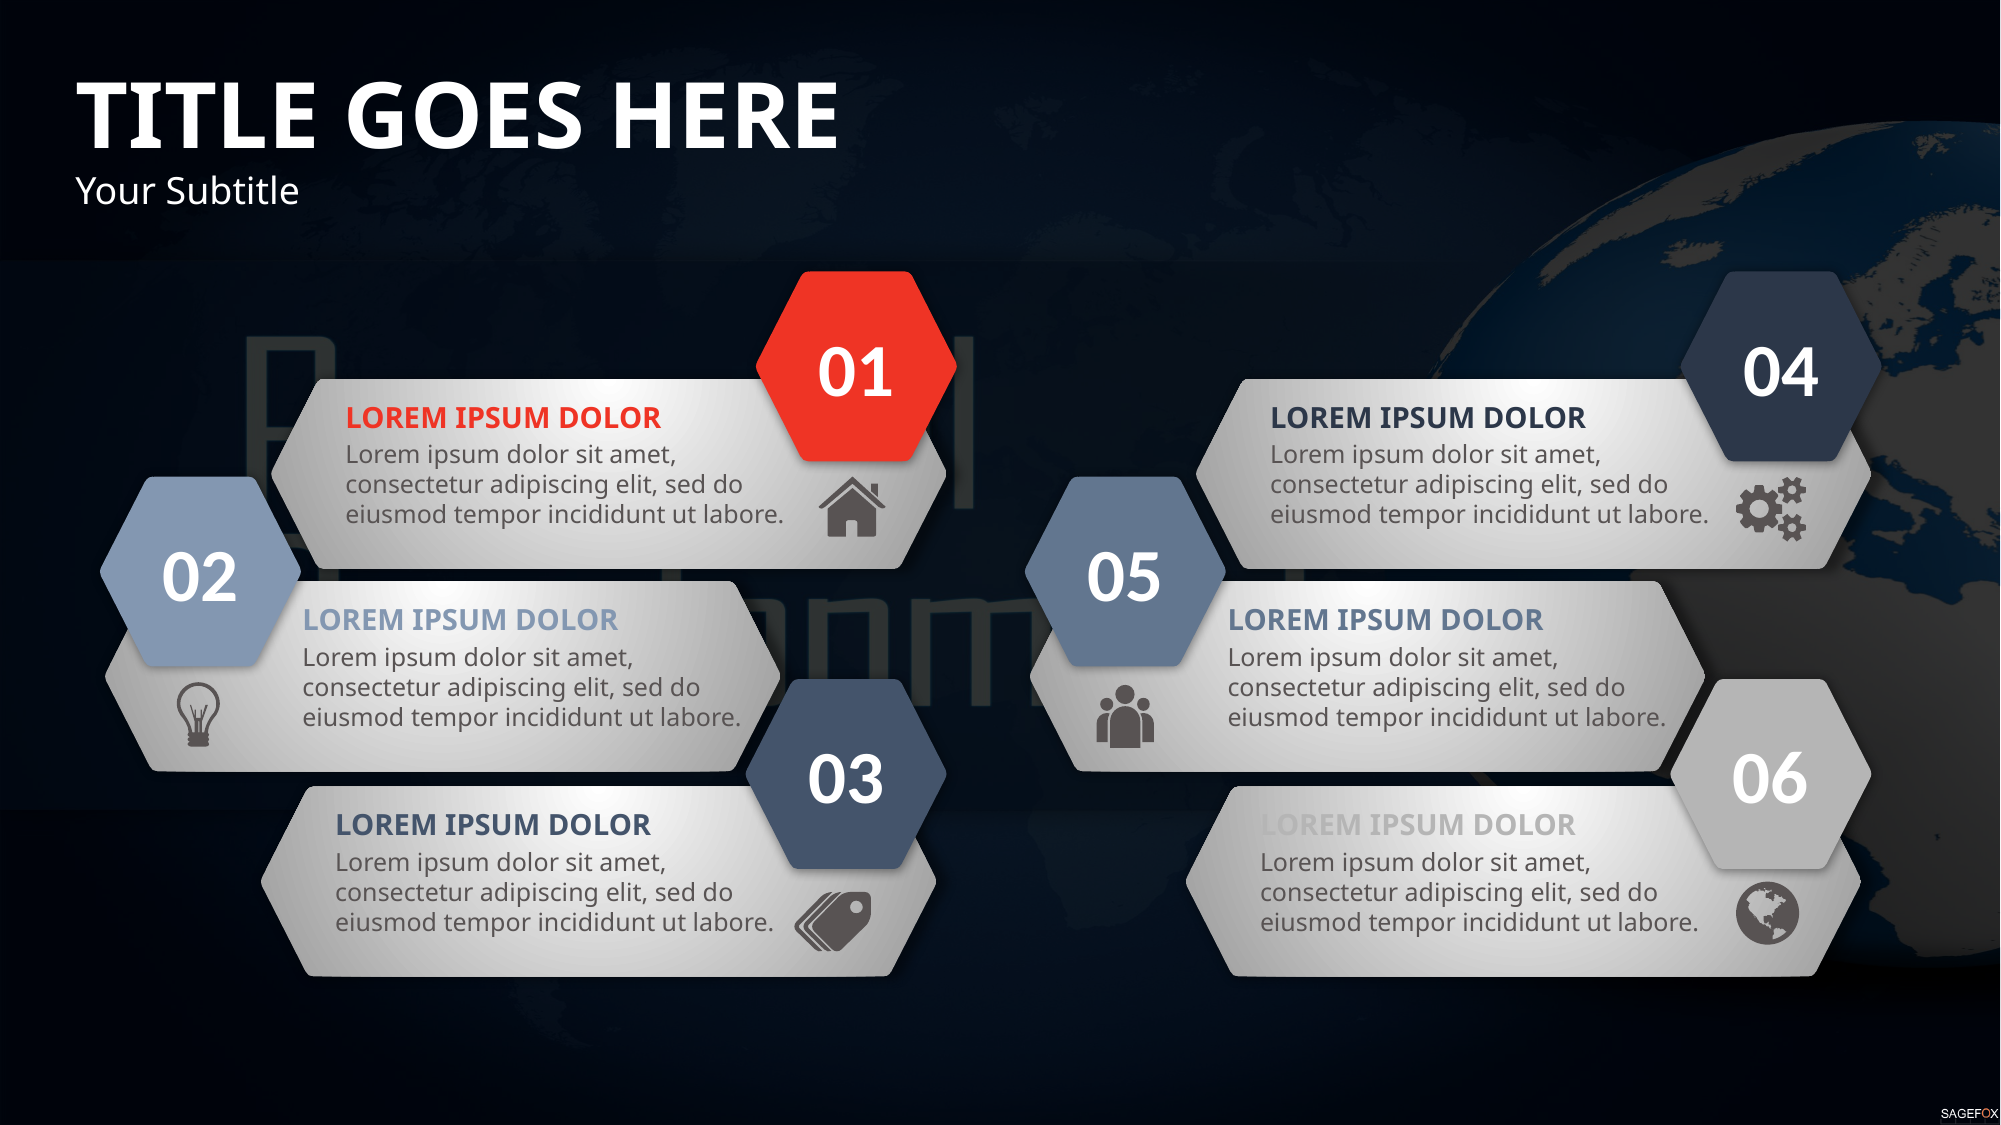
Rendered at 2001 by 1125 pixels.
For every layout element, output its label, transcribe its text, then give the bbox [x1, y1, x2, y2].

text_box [271, 378, 947, 569]
text_box 05 [1023, 475, 1227, 585]
text_box TITLE GOES HERE Your Subtitle [60, 49, 1036, 220]
text_box 04 [1679, 270, 1883, 390]
text_box 06 [1669, 678, 1873, 797]
text_box 03 [744, 678, 948, 798]
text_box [260, 786, 937, 977]
text_box 02 [98, 475, 302, 587]
picture [0, 0, 2001, 1125]
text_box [1196, 378, 1872, 569]
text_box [1029, 581, 1715, 772]
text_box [105, 581, 790, 772]
text_box 01 [754, 270, 958, 390]
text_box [1185, 786, 1862, 977]
